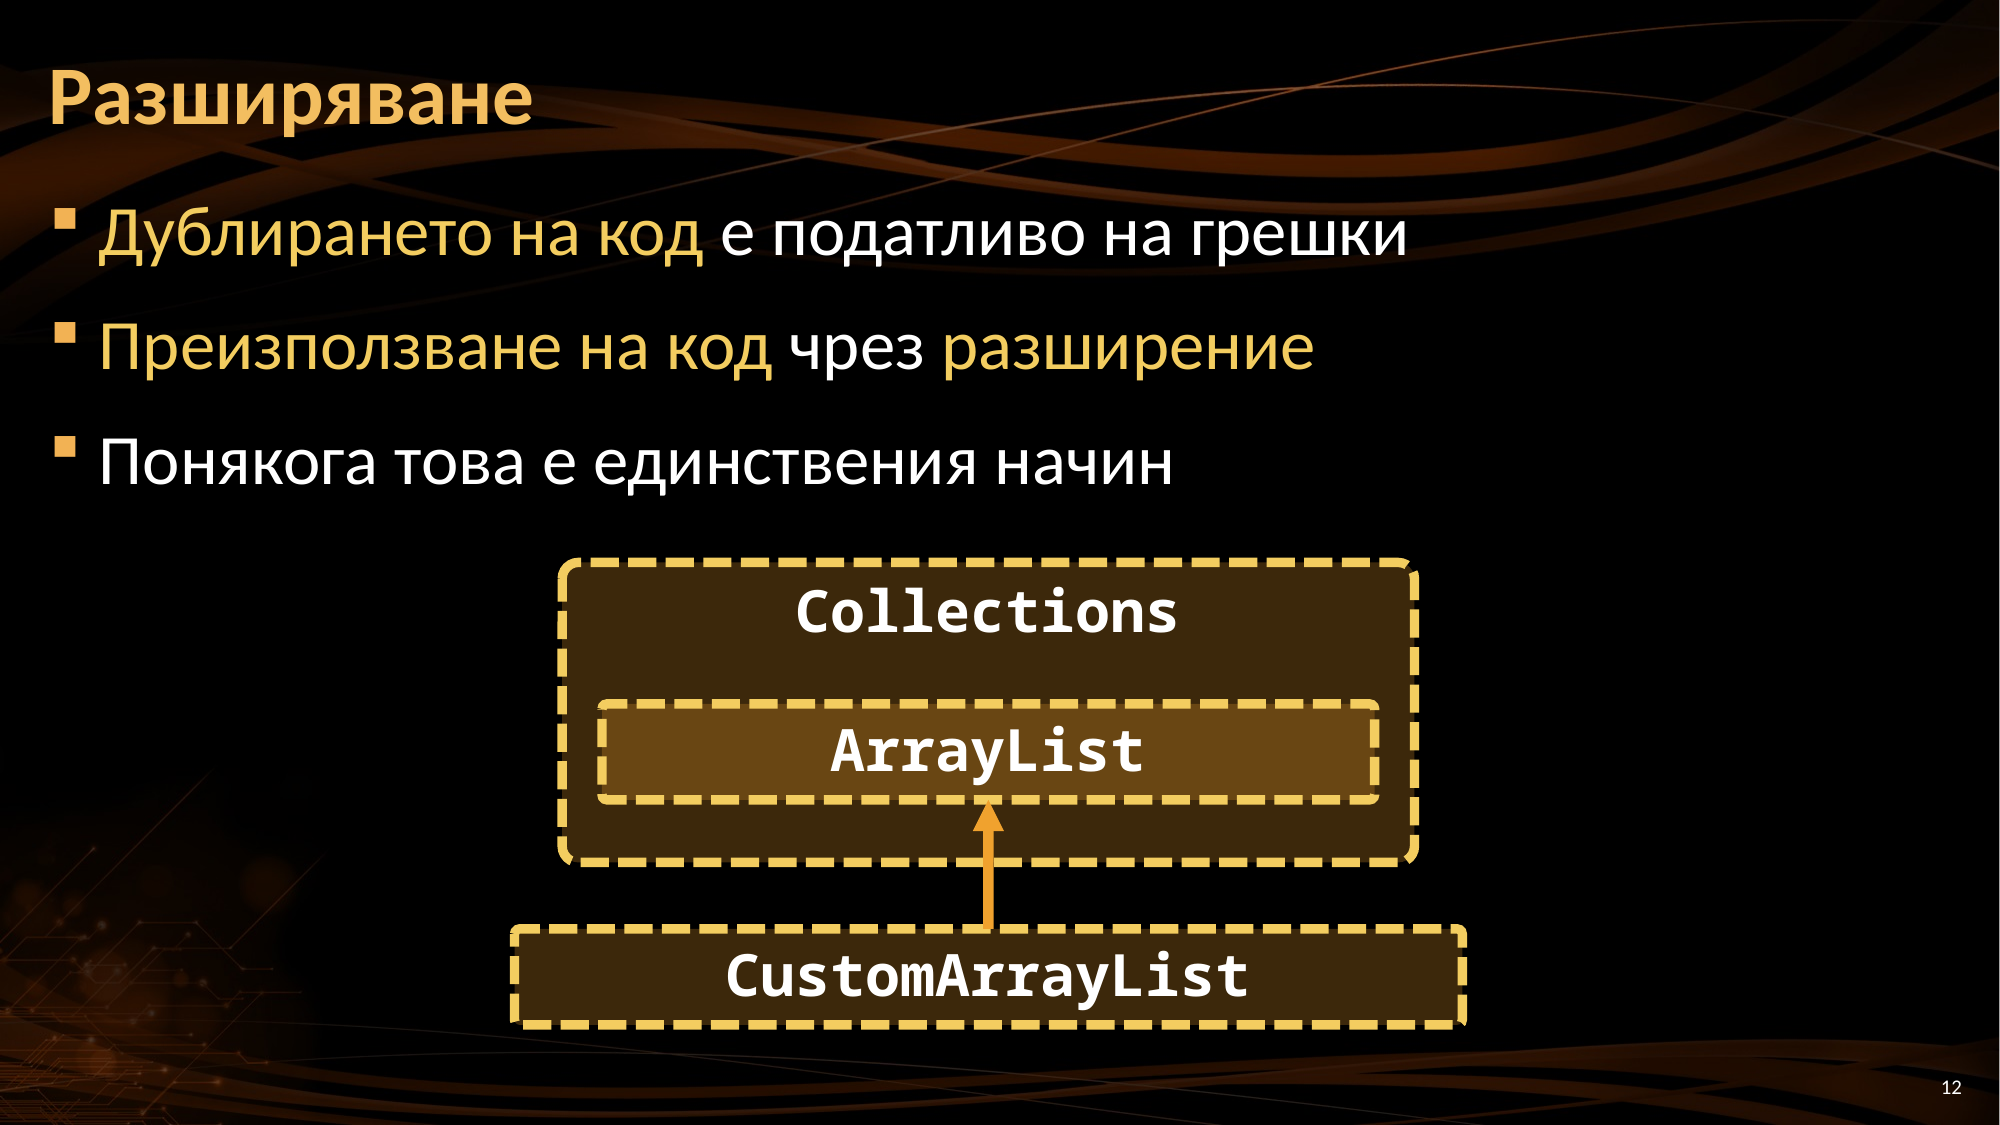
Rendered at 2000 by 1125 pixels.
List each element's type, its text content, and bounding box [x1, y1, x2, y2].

text_box CustomArrayList [513, 927, 1464, 1026]
picture [0, 0, 2000, 1125]
text_box Collections [561, 561, 1416, 864]
slide_number 12 [1897, 1070, 1968, 1103]
title Разширяване [30, 6, 1968, 189]
text_box ArrayList [600, 702, 1376, 801]
list Дублирането на код е податливо на грешки Преизползване на код чрез разширение Понякога това е единствения начин [31, 189, 1968, 1089]
